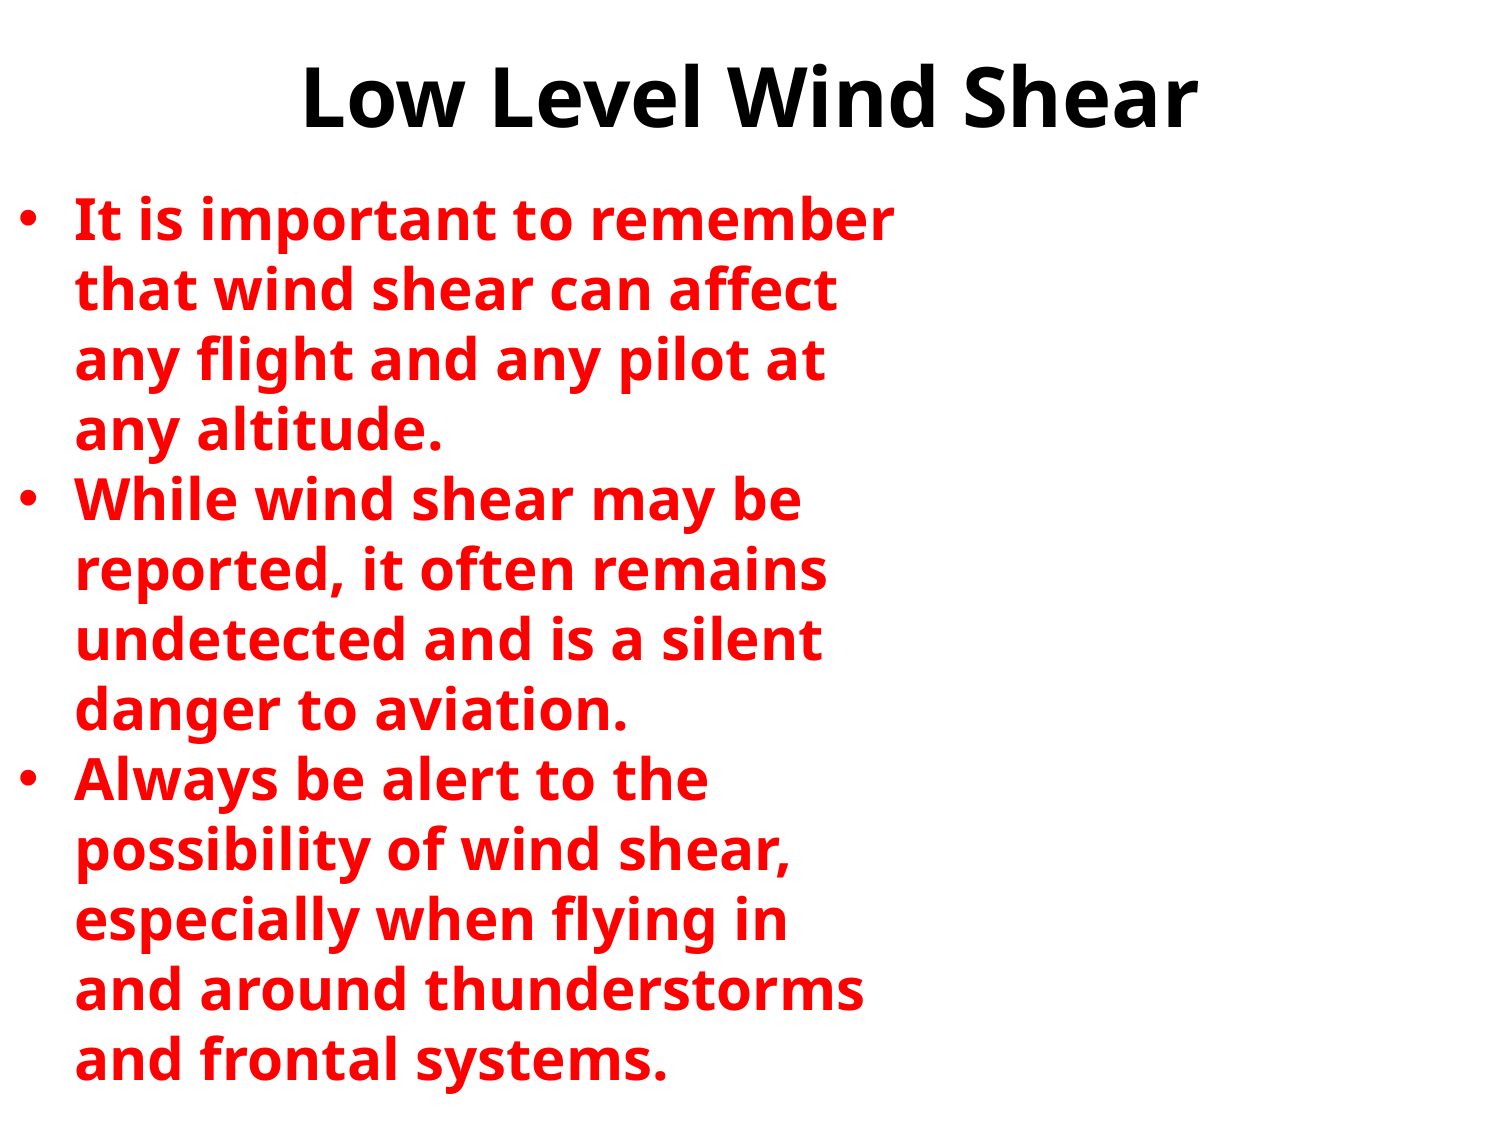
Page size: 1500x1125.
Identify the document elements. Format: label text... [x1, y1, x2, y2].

title Low Level Wind Shear [0, 0, 1500, 188]
text_box It is important to remember that wind shear can affect any flight and any pilot at any altitude. While wind shear may be reported, it often remains undetected and is a silent danger to aviation. Always be alert to the possibility of wind shear, especially when flying in and around thunderstorms and frontal systems. [3, 174, 916, 1100]
